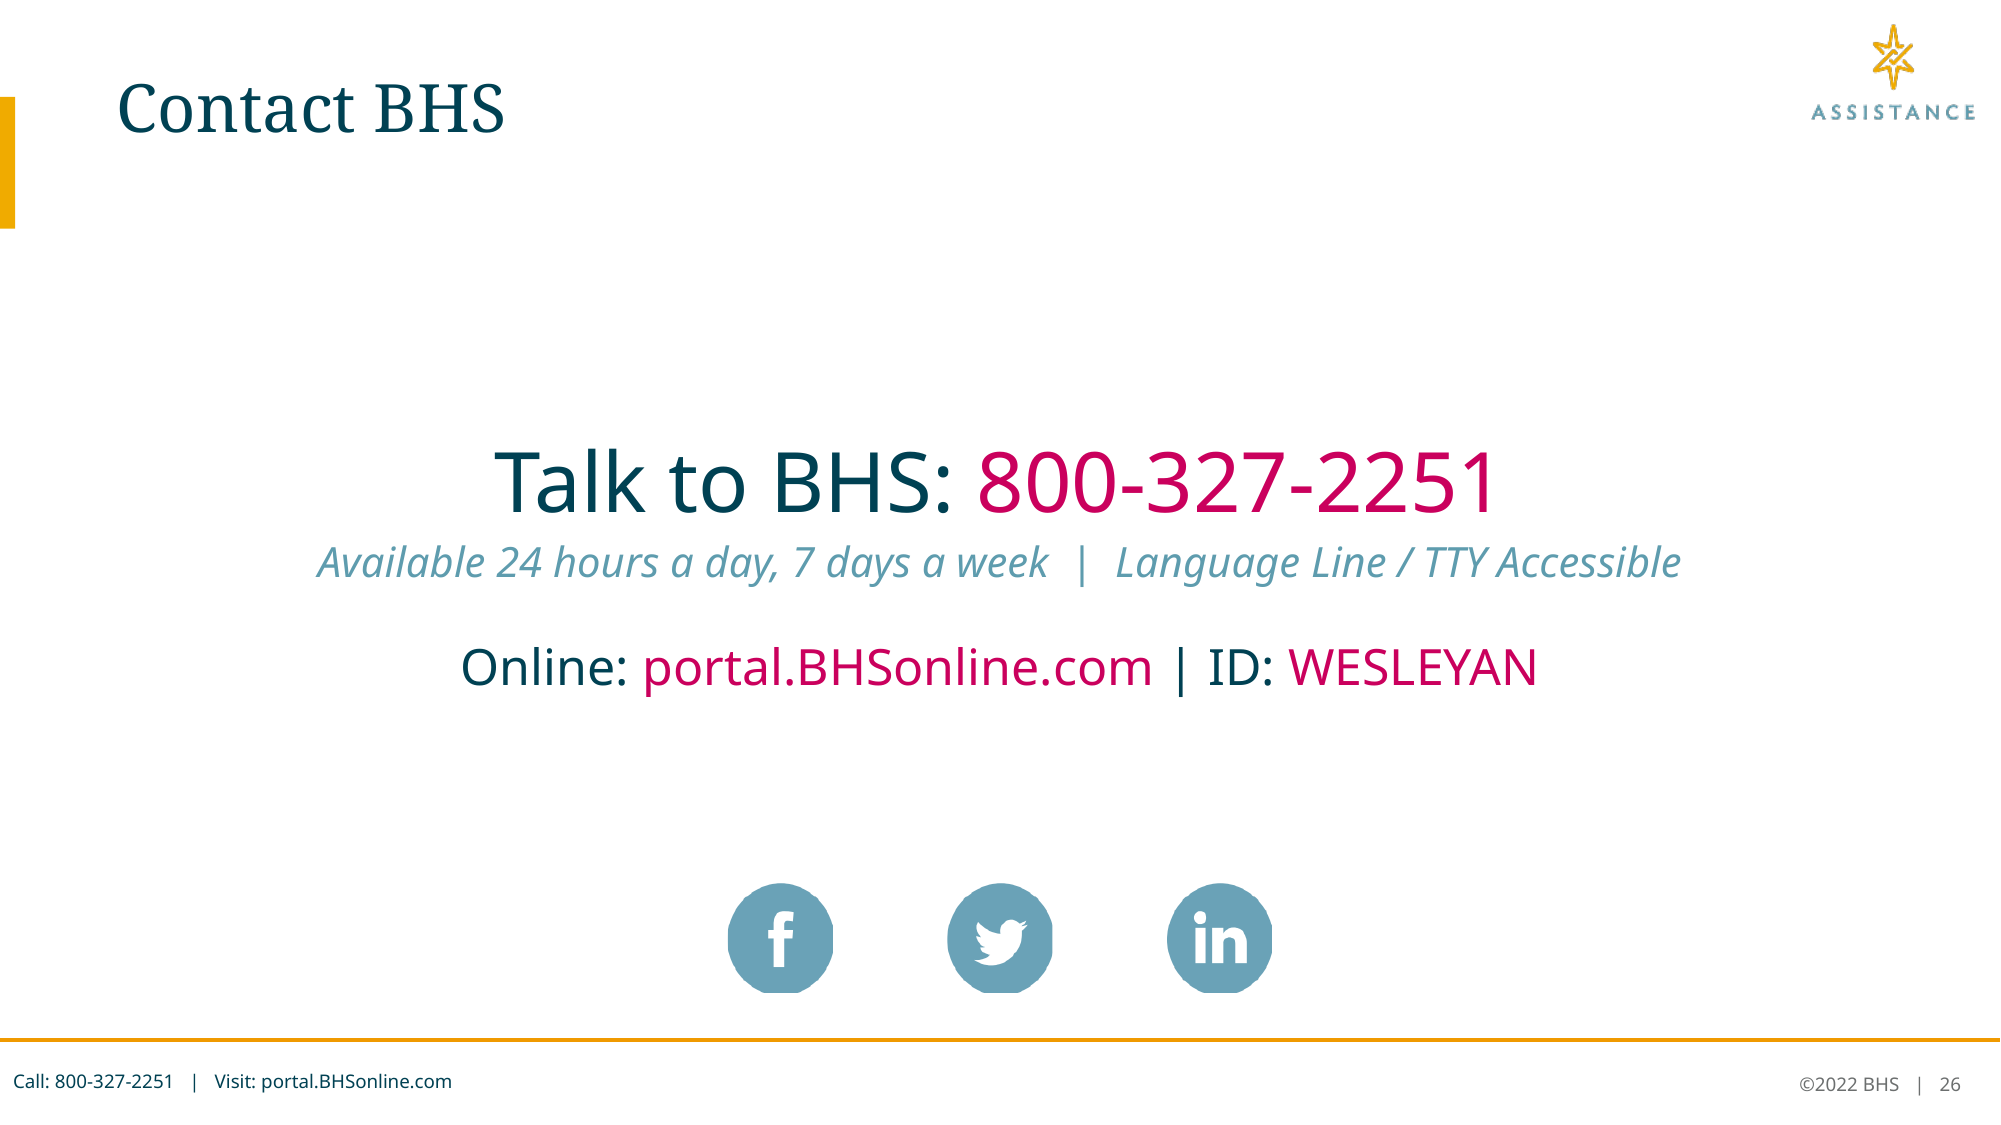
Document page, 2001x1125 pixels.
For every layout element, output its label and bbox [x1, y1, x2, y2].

picture [1810, 22, 1976, 122]
